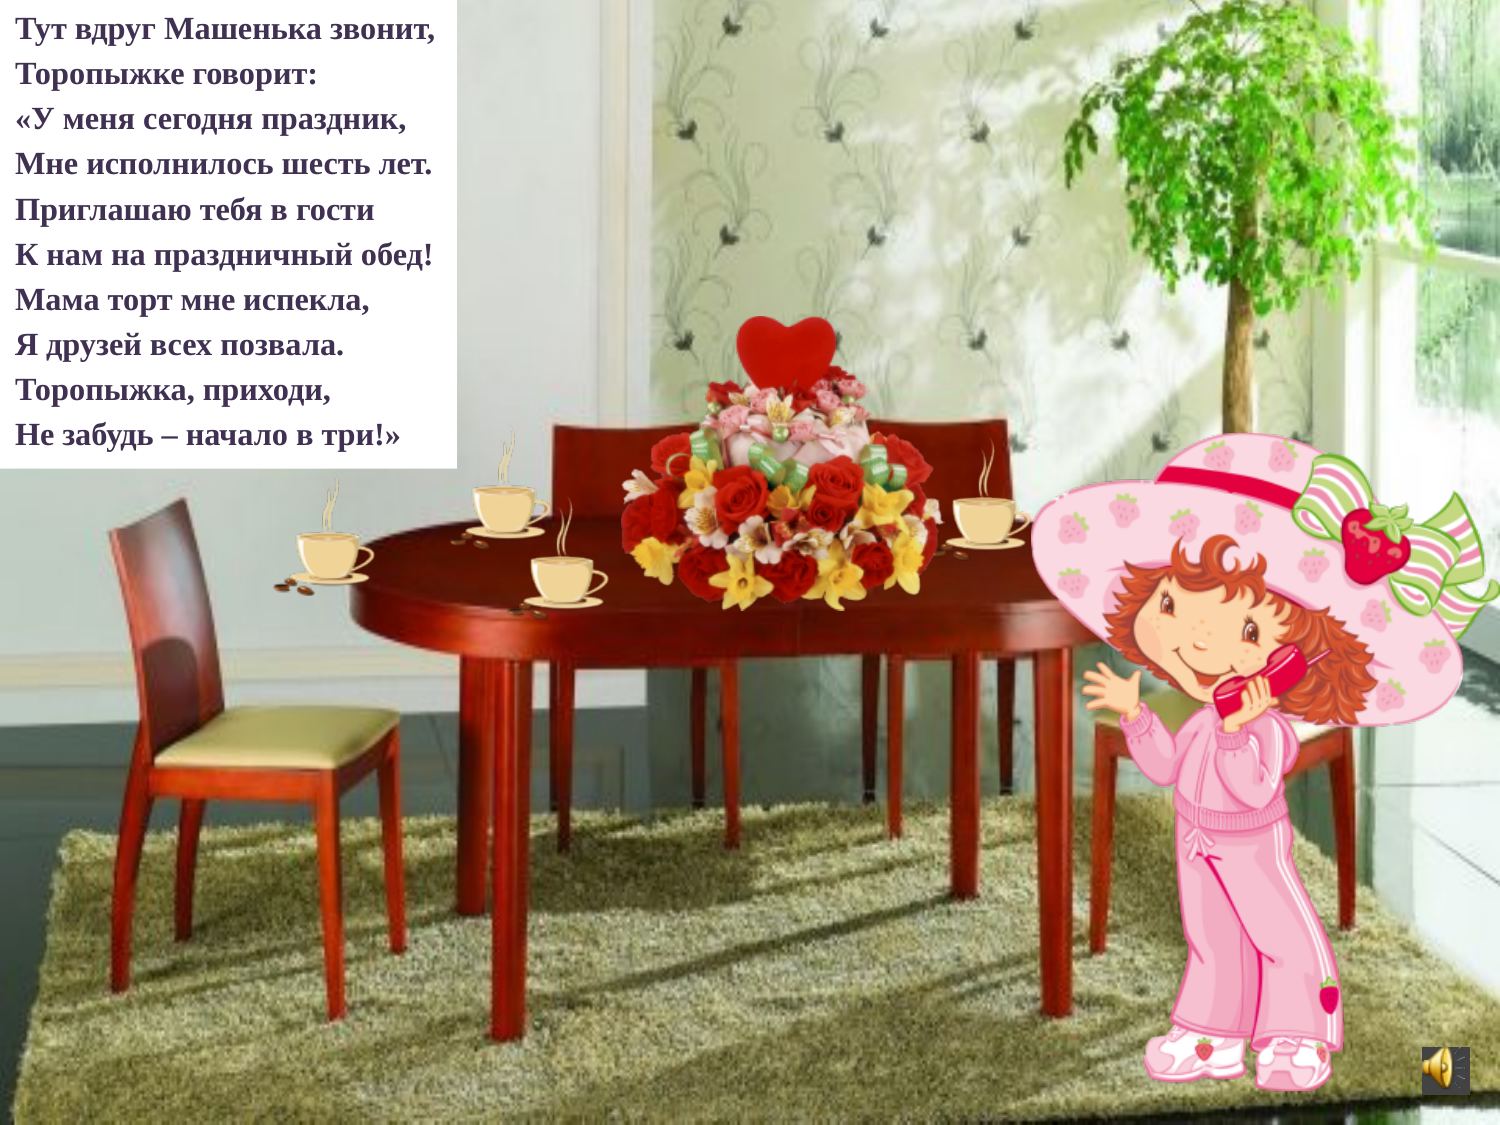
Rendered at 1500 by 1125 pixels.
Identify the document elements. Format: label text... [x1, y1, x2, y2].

list Тут вдруг Машенька звонит, Торопыжке говорит: «У меня сегодня праздник, Мне исполнилось шесть лет. Приглашаю тебя в гости К нам на праздничный обед! Мама торт мне испекла, Я друзей всех позвала. Торопыжка, приходи, Не забудь – начало в три!» [0, 0, 457, 469]
picture [0, 0, 1500, 1125]
